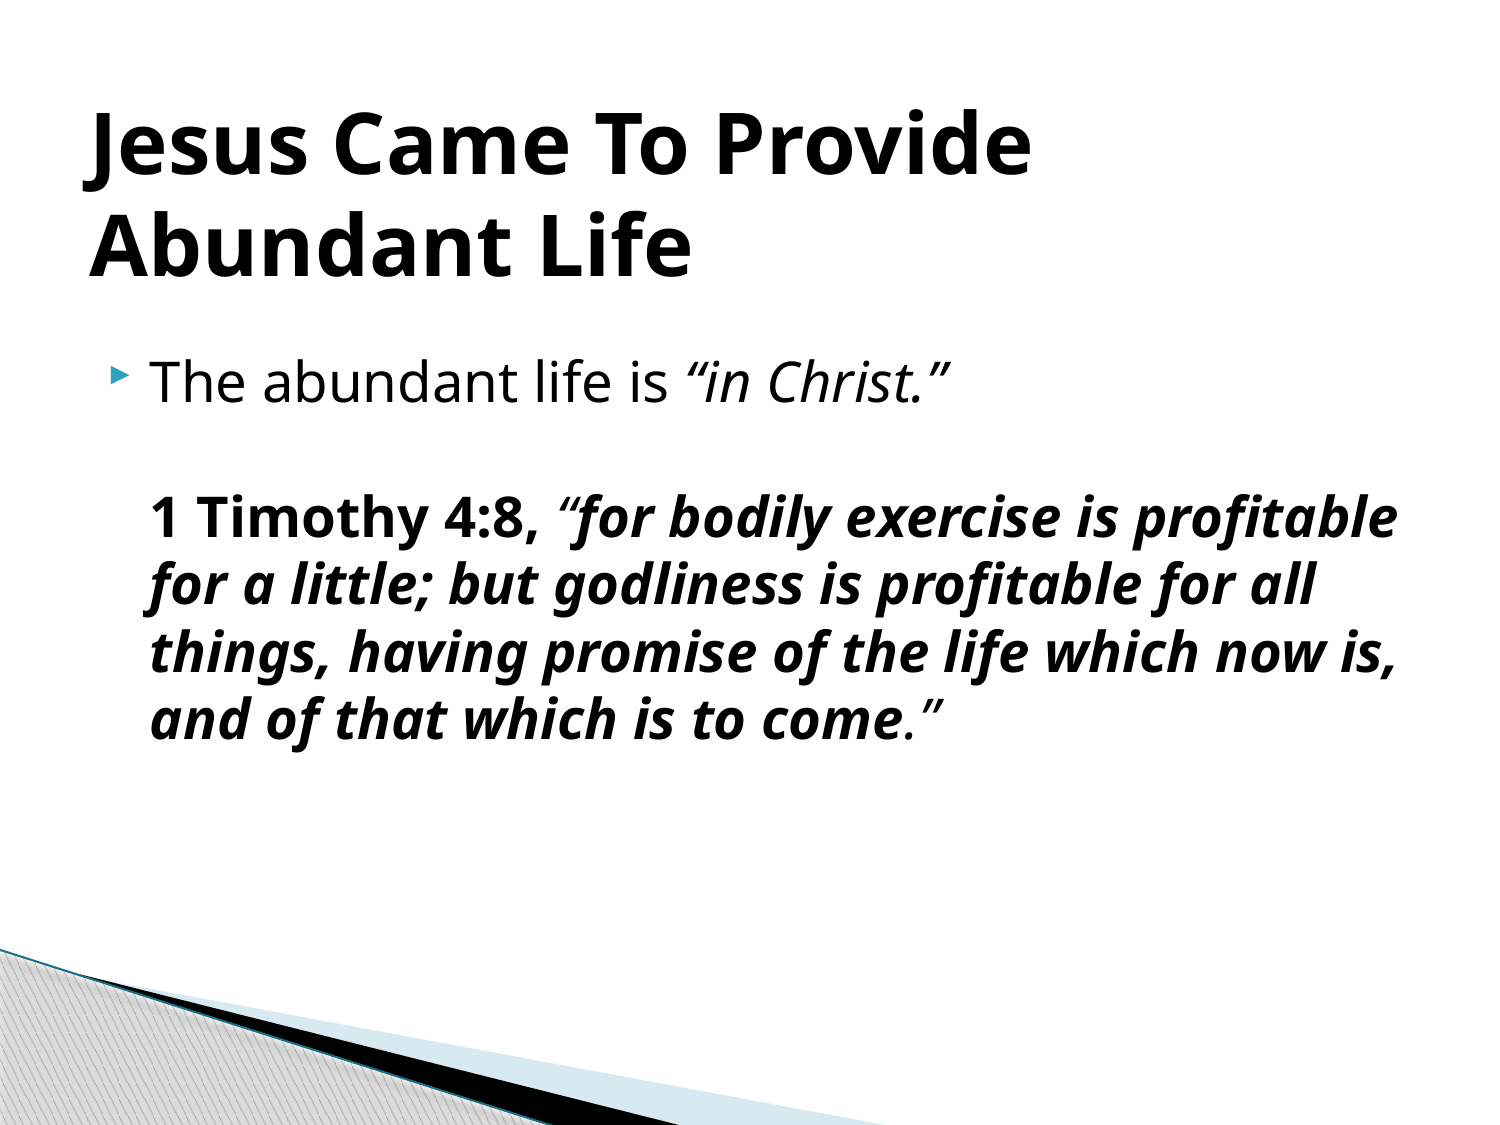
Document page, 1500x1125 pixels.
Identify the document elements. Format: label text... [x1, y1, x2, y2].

title Jesus Came To Provide Abundant Life [75, 81, 1425, 302]
list The abundant life is “in Christ.” 1 Timothy 4:8, “for bodily exercise is profitable for a little; but godliness is profitable for all things, having promise of the life which now is, and of that which is to come.” [75, 338, 1425, 991]
